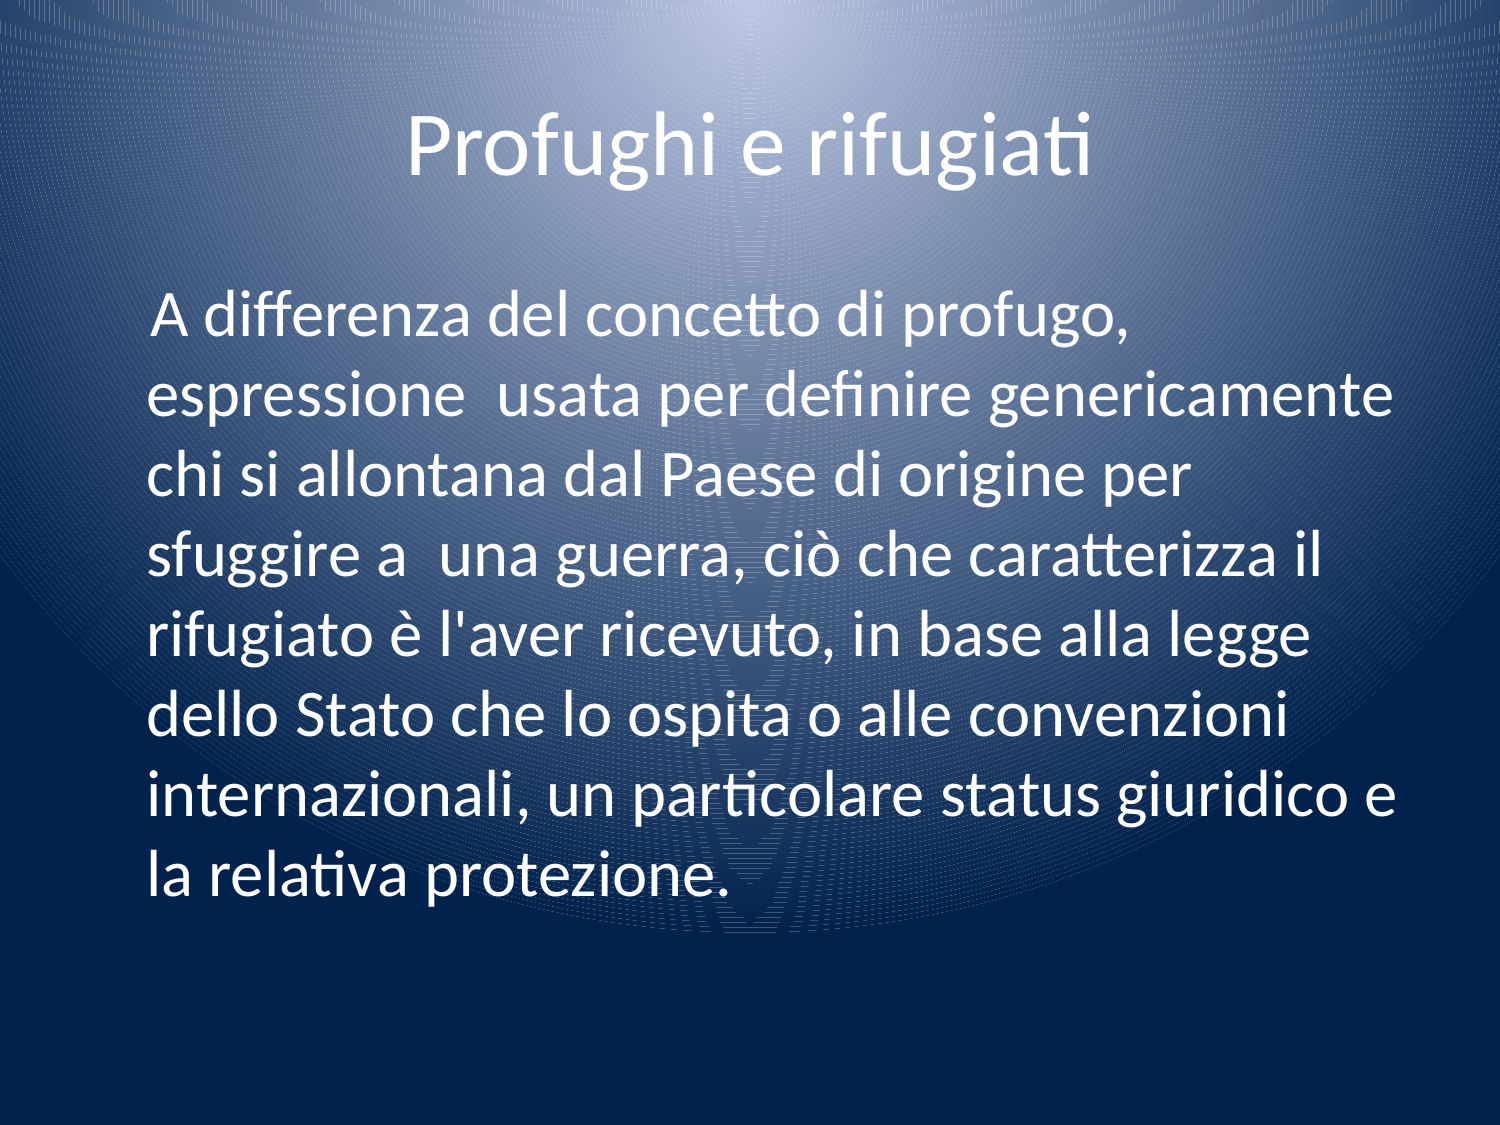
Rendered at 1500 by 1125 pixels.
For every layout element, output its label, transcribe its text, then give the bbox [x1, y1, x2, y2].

title Profughi e rifugiati [75, 45, 1425, 233]
list A differenza del concetto di profugo, espressione usata per definire genericamente chi si allontana dal Paese di origine per sfuggire a una guerra, ciò che caratterizza il rifugiato è l'aver ricevuto, in base alla legge dello Stato che lo ospita o alle convenzioni internazionali, un particolare status giuridico e la relativa protezione. [75, 262, 1425, 1005]
